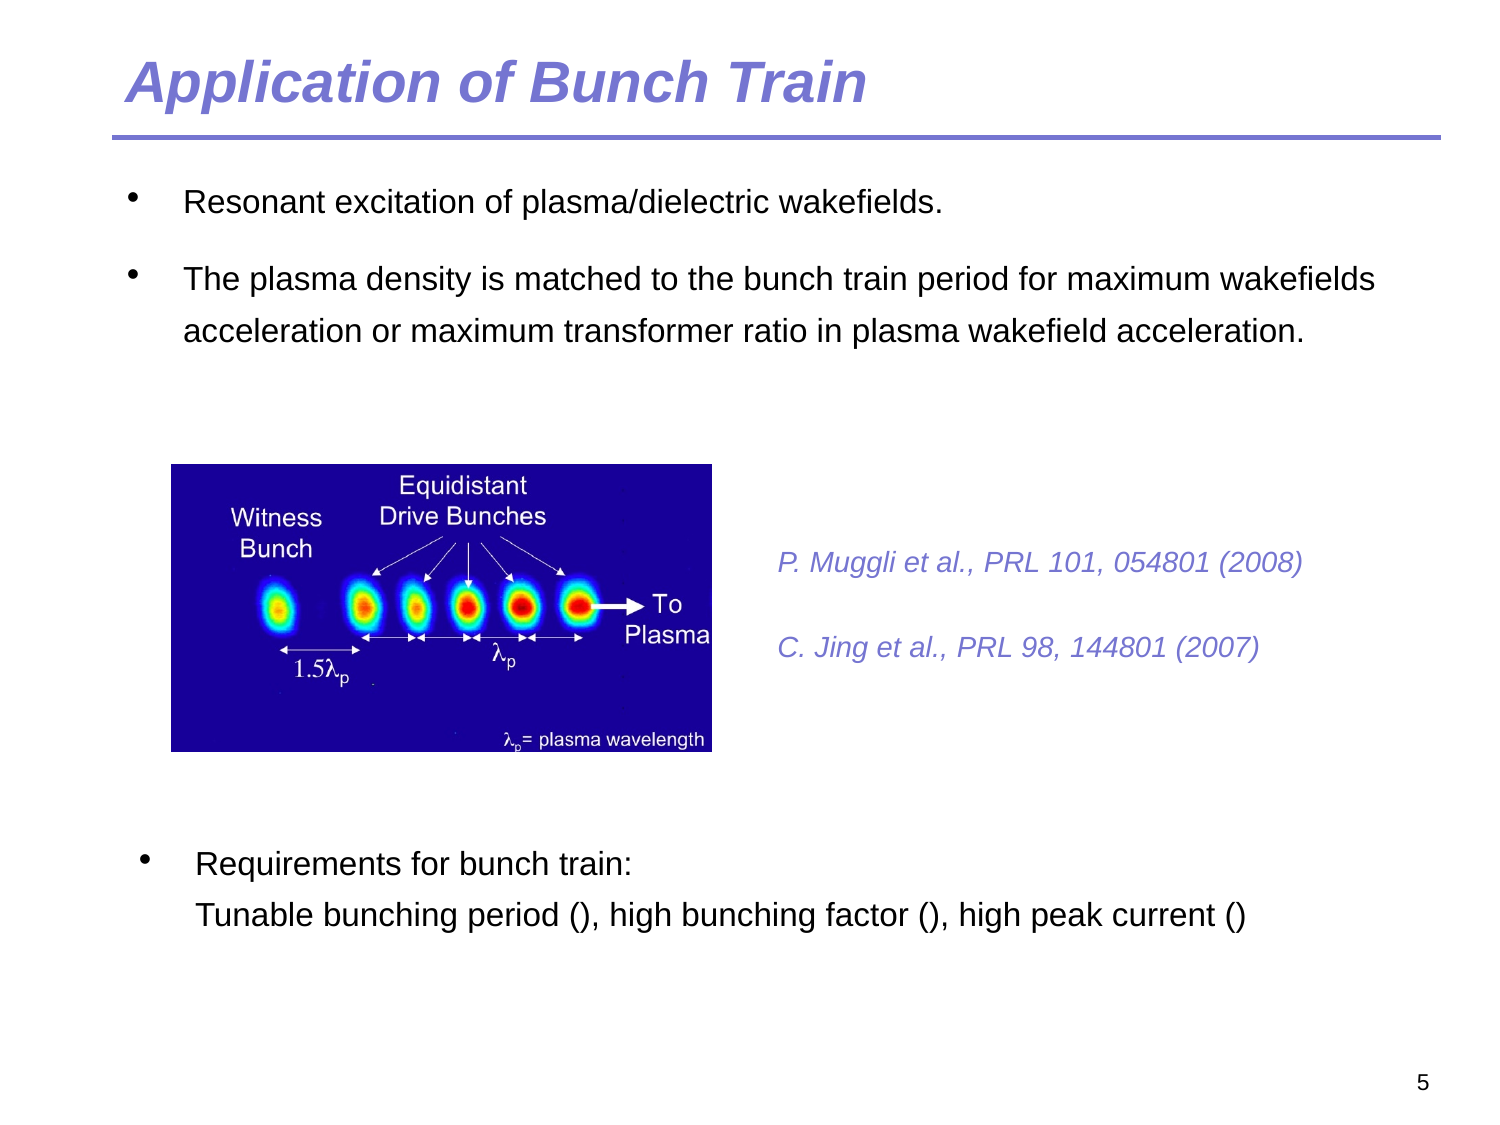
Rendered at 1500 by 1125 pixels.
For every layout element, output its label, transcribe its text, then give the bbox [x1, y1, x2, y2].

title Application of Bunch Train [110, 36, 1462, 126]
text_box C. Jing et al., PRL 98, 144801 (2007) [762, 620, 1276, 671]
text_box Resonant excitation of plasma/dielectric wakefields. The plasma density is matched to the bunch train period for maximum wakefields acceleration or maximum transformer ratio in plasma wakefield acceleration. [112, 160, 1400, 386]
picture [170, 464, 712, 752]
text_box P. Muggli et al., PRL 101, 054801 (2008) [762, 535, 1320, 586]
